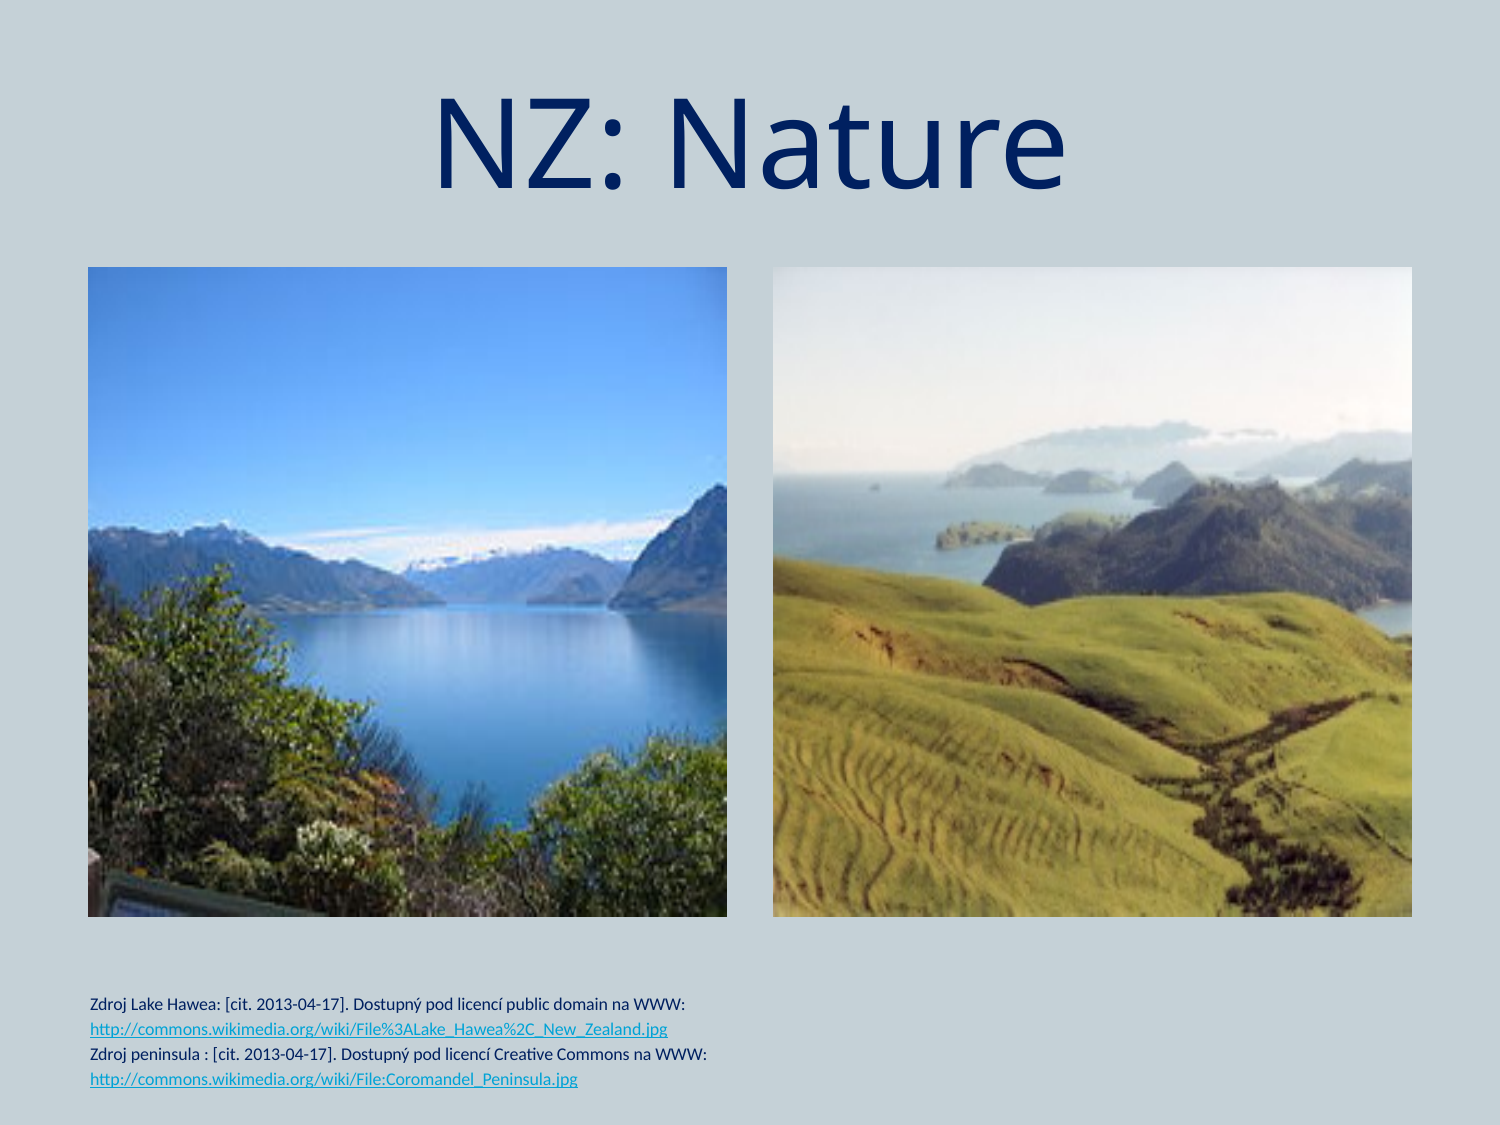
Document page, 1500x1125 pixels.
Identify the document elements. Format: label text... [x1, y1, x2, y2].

list Zdroj Lake Hawea: [cit. 2013-04-17]. Dostupný pod licencí public domain na WWW: http://commons.wikimedia.org/wiki/File%3ALake_Hawea%2C_New_Zealand.jpg Zdroj peninsula : [cit. 2013-04-17]. Dostupný pod licencí Creative Commons na WWW: http://commons.wikimedia.org/wiki/File:Coromandel_Peninsula.jpg [75, 262, 1425, 1106]
picture [88, 266, 727, 918]
title NZ: Nature [75, 45, 1425, 233]
picture [773, 266, 1412, 918]
